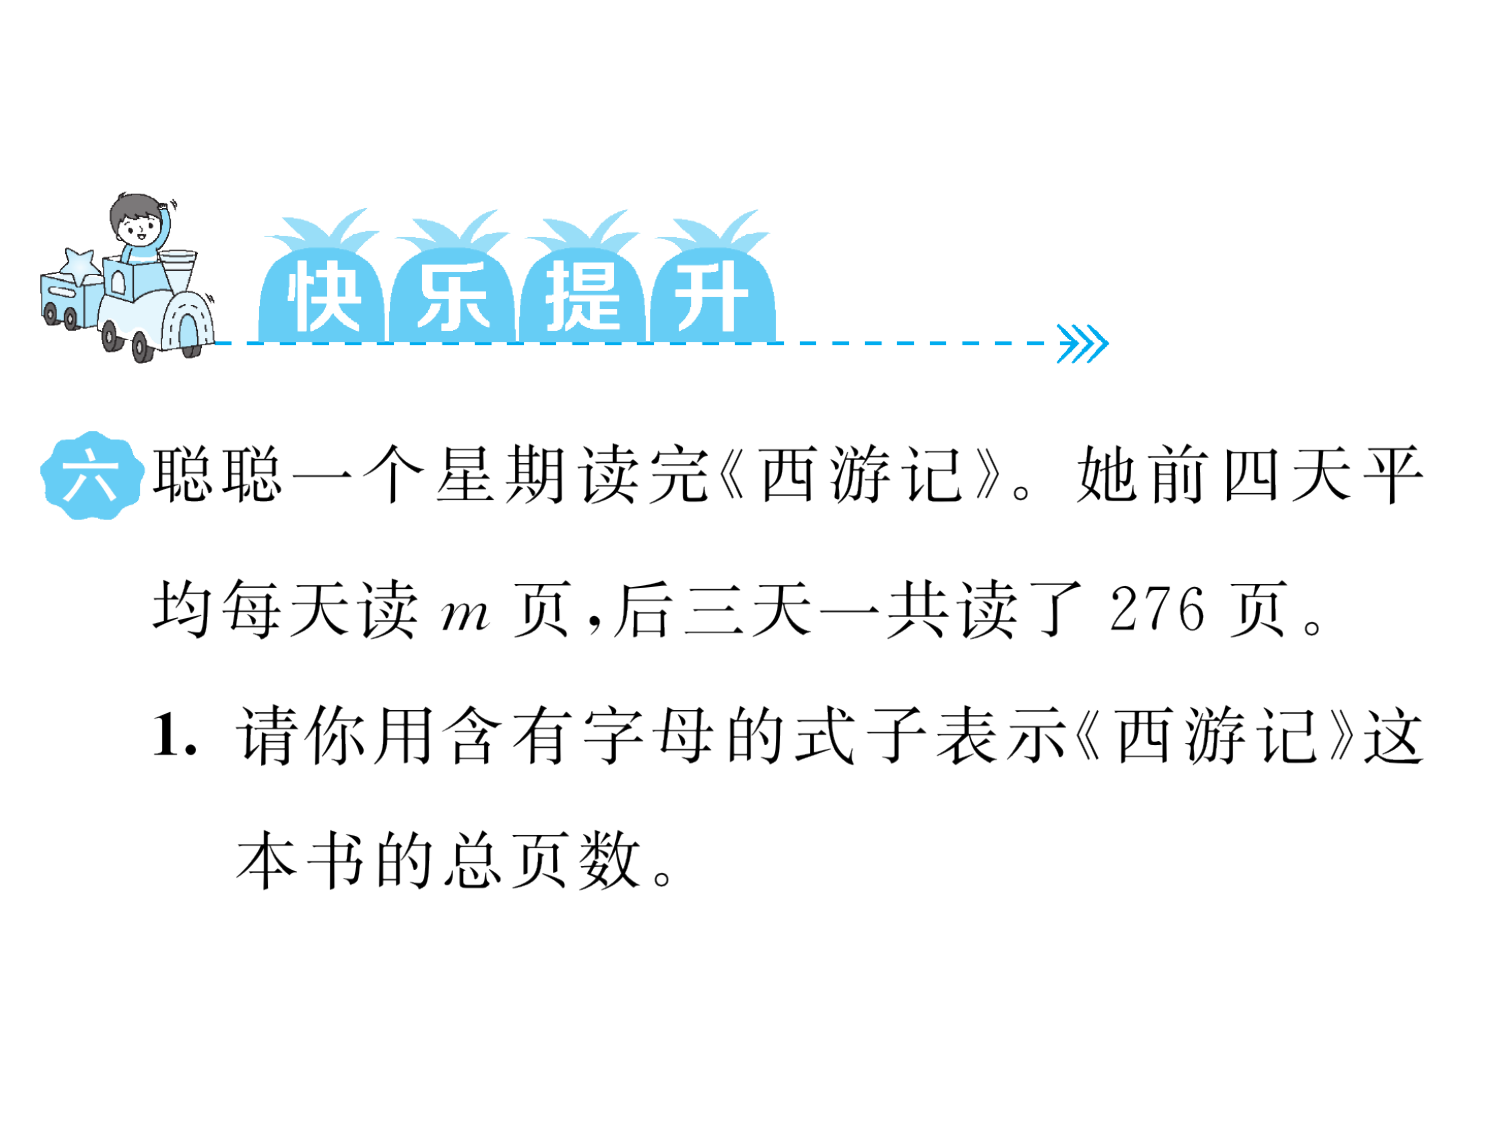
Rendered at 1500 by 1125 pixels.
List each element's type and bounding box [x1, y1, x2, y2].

picture [35, 177, 1453, 1027]
